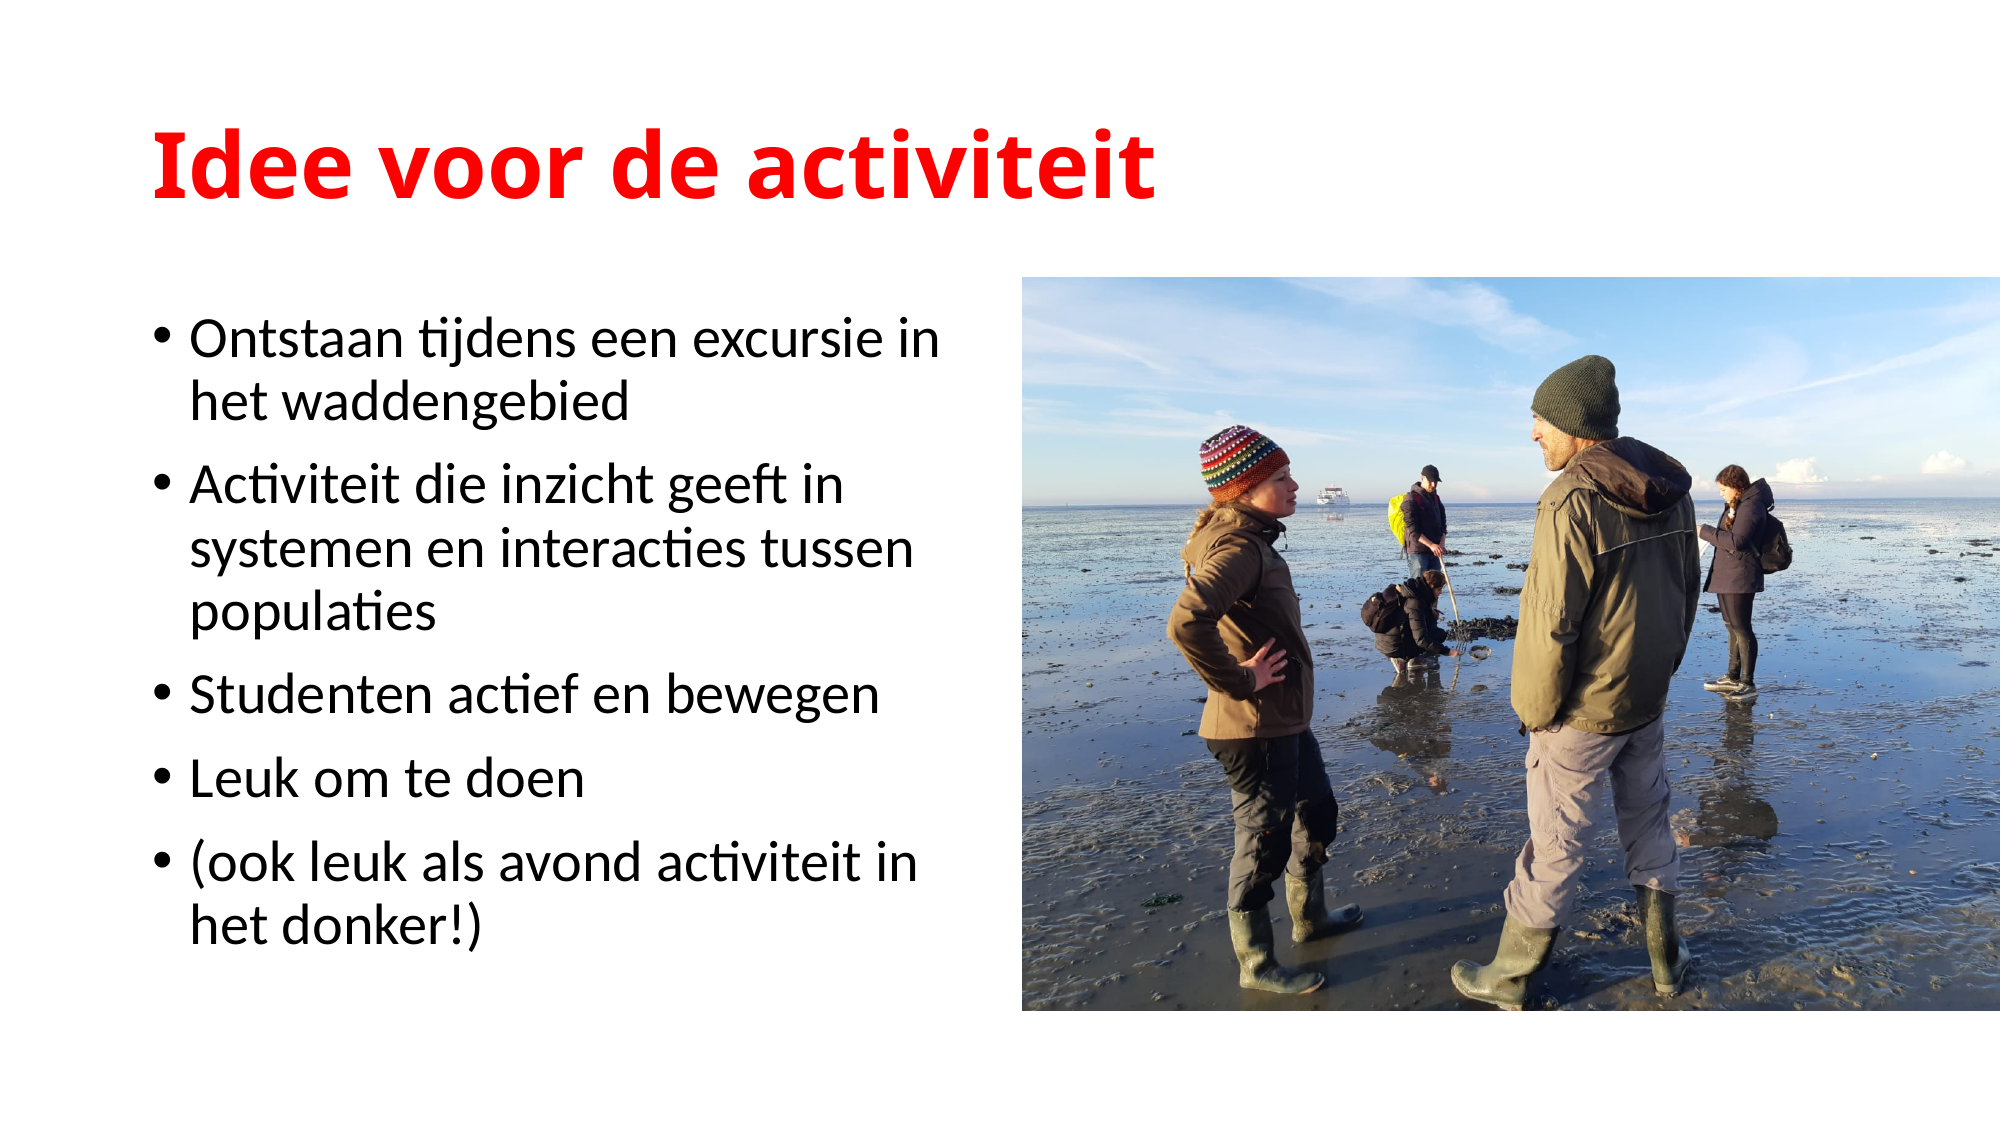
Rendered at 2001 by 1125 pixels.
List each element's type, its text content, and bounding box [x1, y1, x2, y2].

list Ontstaan tijdens een excursie in het waddengebied Activiteit die inzicht geeft in systemen en interacties tussen populaties Studenten actief en bewegen Leuk om te doen (ook leuk als avond activiteit in het donker!) [137, 299, 1023, 1014]
title Idee voor de activiteit [137, 59, 1863, 278]
picture [1022, 277, 2000, 1011]
